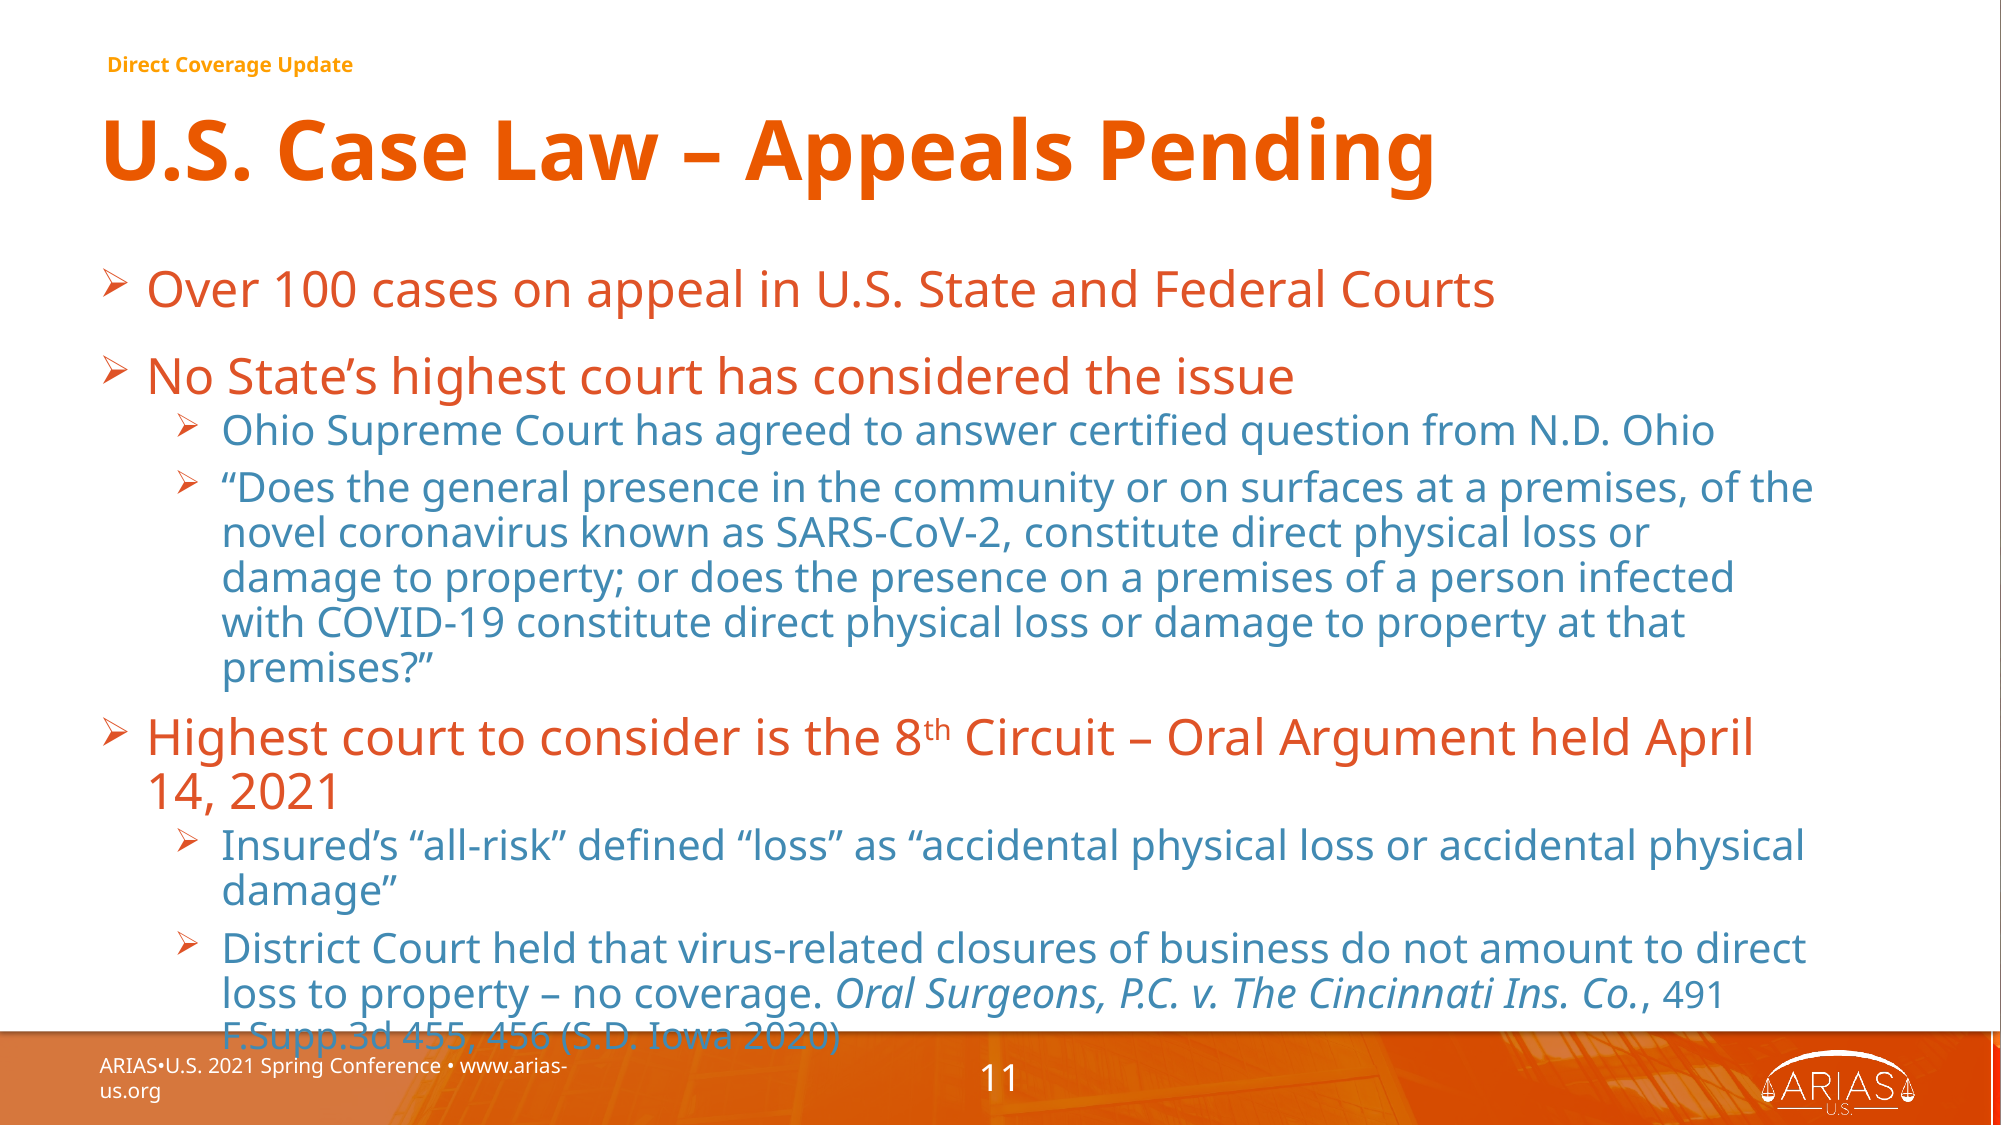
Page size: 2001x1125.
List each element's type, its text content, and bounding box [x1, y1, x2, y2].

footer ARIAS•U.S. 2021 Spring Conference • www.arias-us.org [84, 1042, 622, 1114]
list Over 100 cases on appeal in U.S. State and Federal Courts No State’s highest court has considered the issue Ohio Supreme Court has agreed to answer certified question from N.D. Ohio “Does the general presence in the community or on surfaces at a premises, of the novel coronavirus known as SARS-CoV-2, constitute direct physical loss or damage to property; or does the presence on a premises of a person infected with COVID-19 constitute direct physical loss or damage to property at that premises?” Highest court to consider is the 8th Circuit – Oral Argument held April 14, 2021 Insured’s “all-risk” defined “loss” as “accidental physical loss or accidental physical damage” District Court held that virus-related closures of business do not amount to direct loss to property – no coverage. Oral Surgeons, P.C. v. The Cincinnati Ins. Co., 491 F.Supp.3d 455, 456 (S.D. Iowa 2020) [84, 256, 1836, 1023]
list Direct Coverage Update [84, 47, 676, 99]
picture [1759, 1047, 1916, 1117]
picture [1993, 0, 2001, 1125]
title U.S. Case Law – Appeals Pending [84, 101, 1916, 255]
